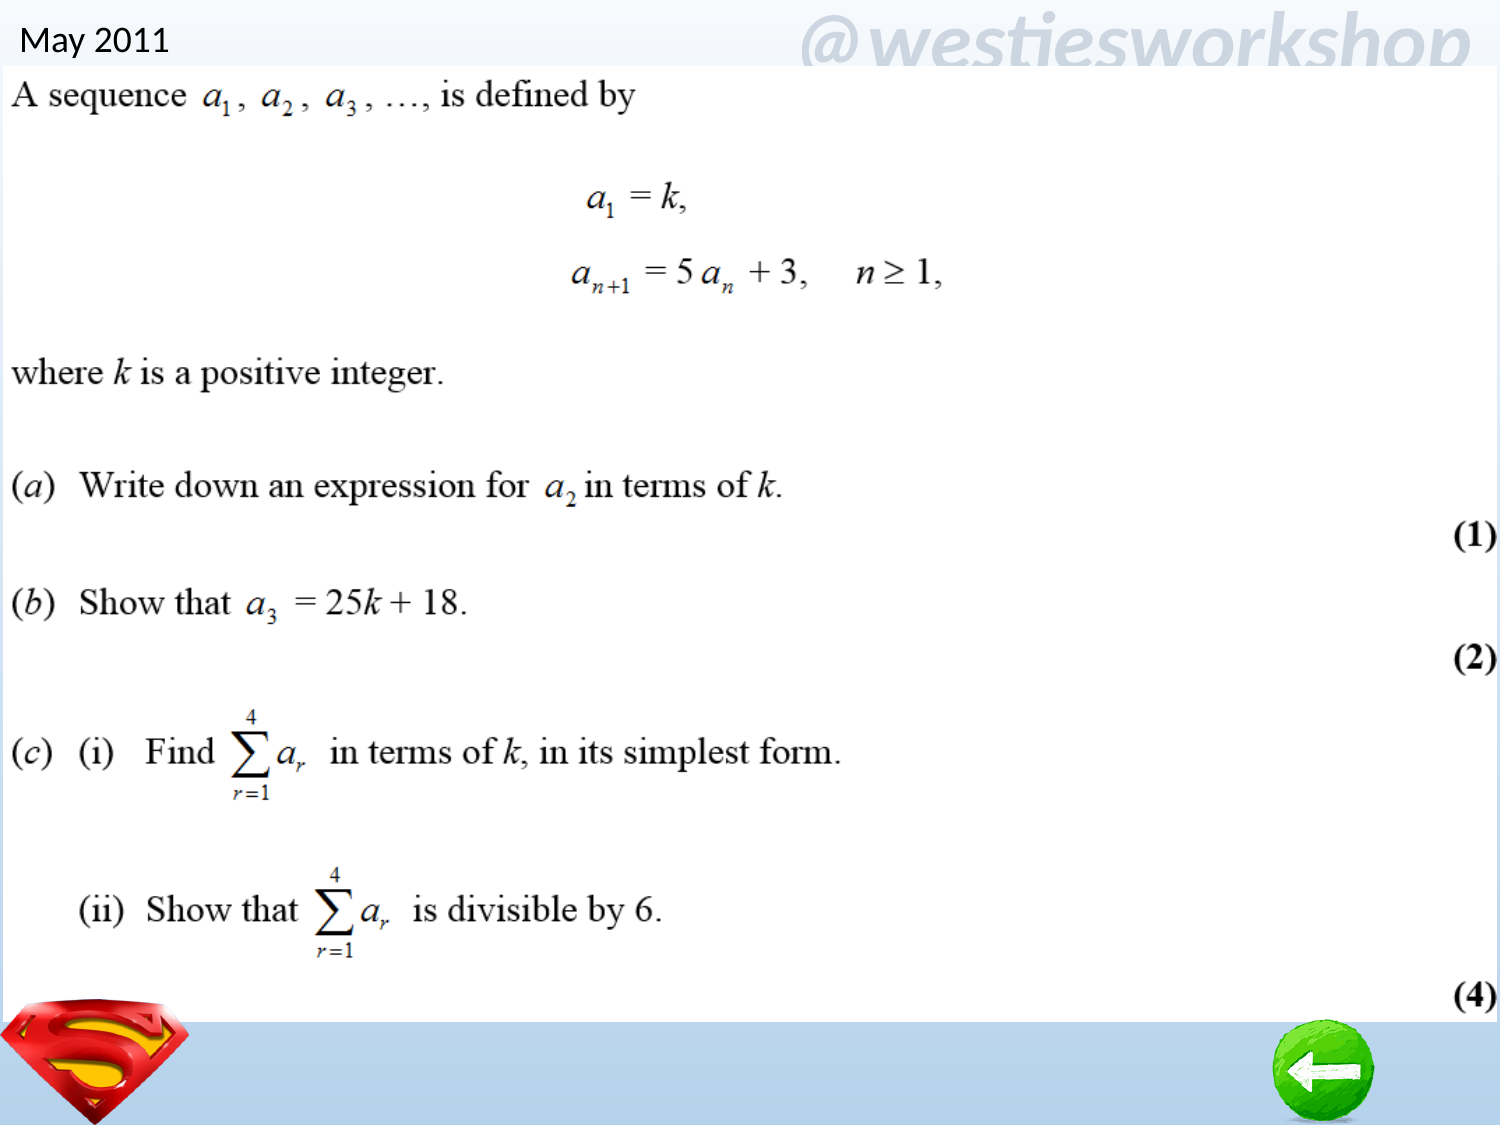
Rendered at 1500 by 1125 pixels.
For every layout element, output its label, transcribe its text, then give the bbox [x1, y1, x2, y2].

text_box May 2011 [4, 7, 185, 66]
picture [0, 66, 1497, 1125]
